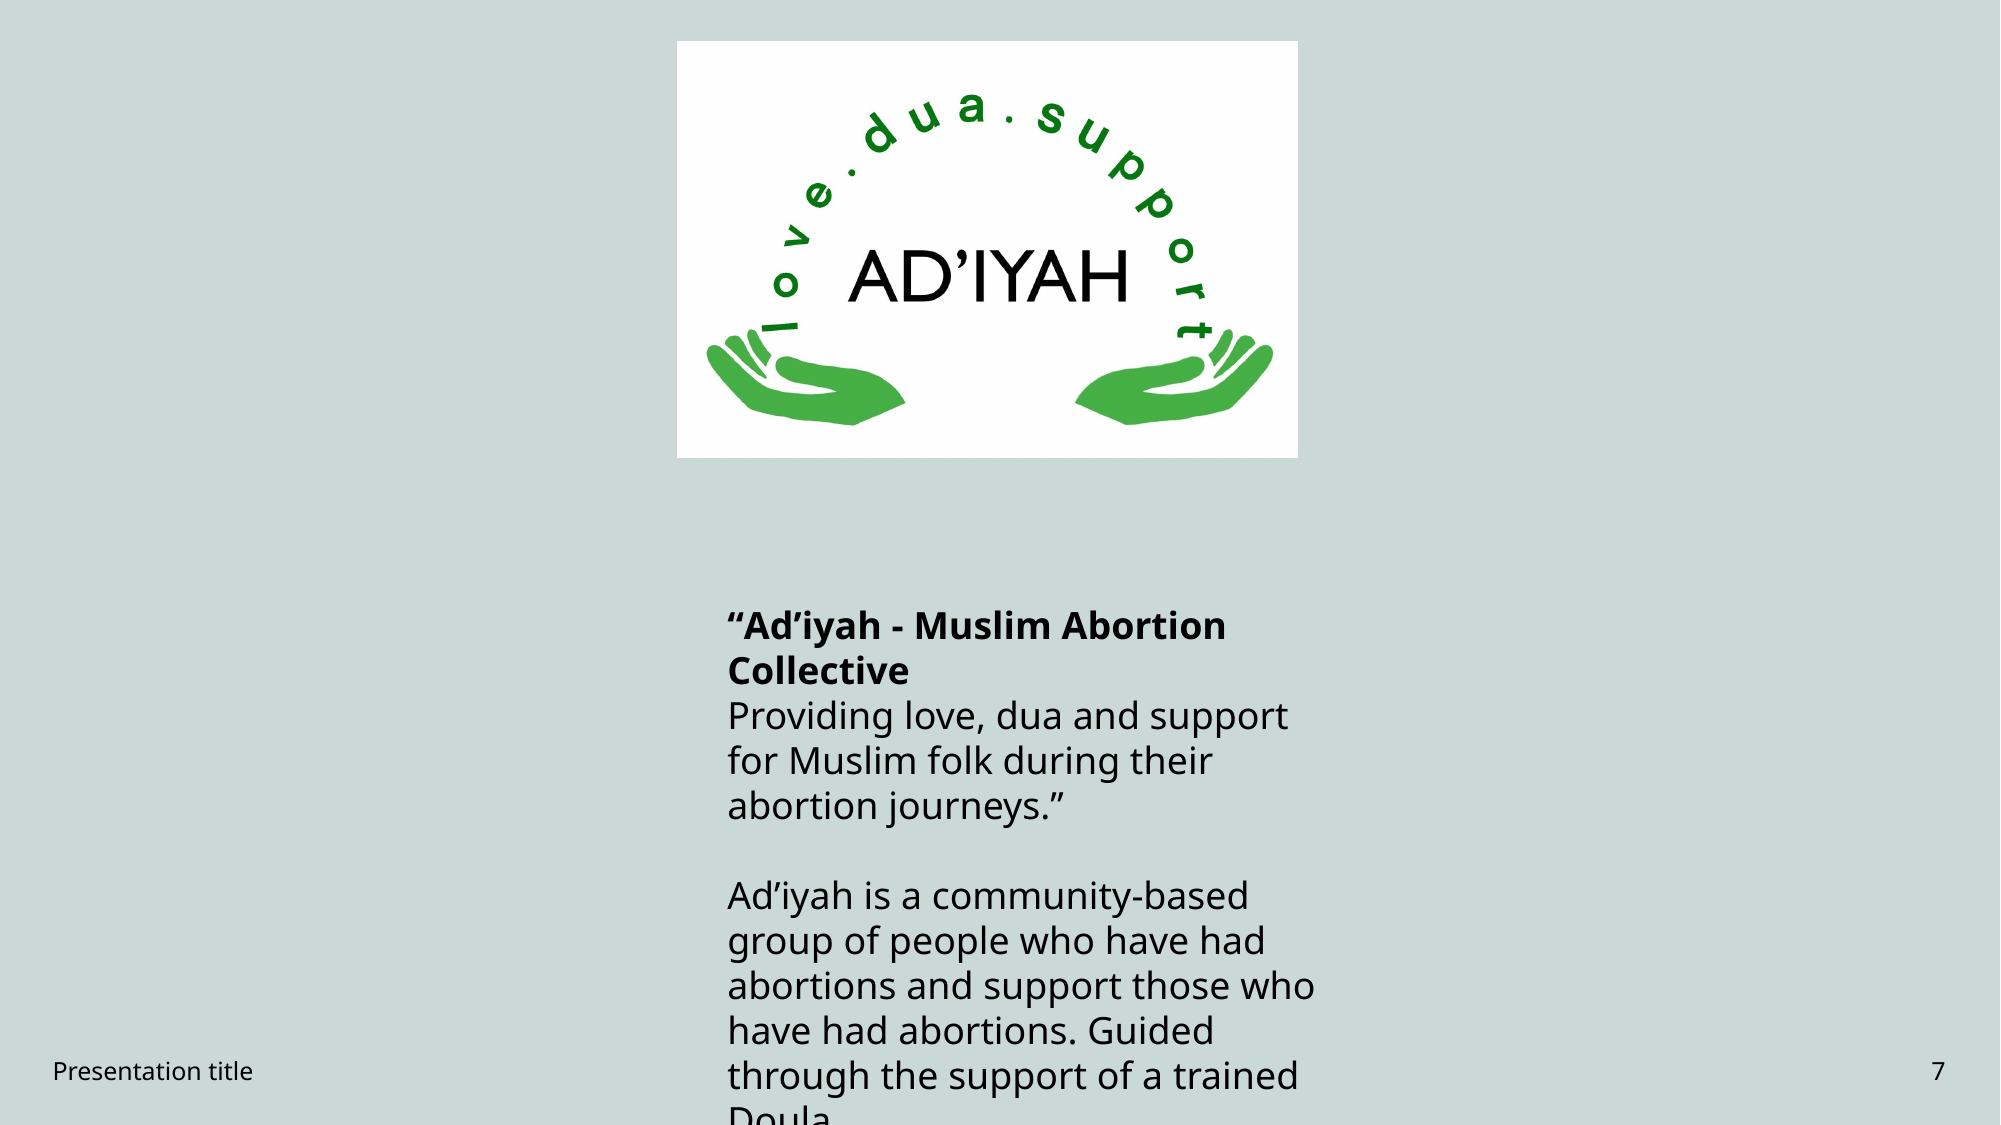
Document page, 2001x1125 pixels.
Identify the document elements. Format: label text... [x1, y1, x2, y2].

picture [677, 41, 1298, 458]
text_box “Ad’iyah - Muslim Abortion Collective Providing love, dua and support for Muslim folk during their abortion journeys.” Ad’iyah is a community-based group of people who have had abortions and support those who have had abortions. Guided through the support of a trained Doula. [712, 595, 1333, 1125]
footer Presentation title [37, 1042, 712, 1103]
slide_number 7 [1510, 1042, 1961, 1103]
